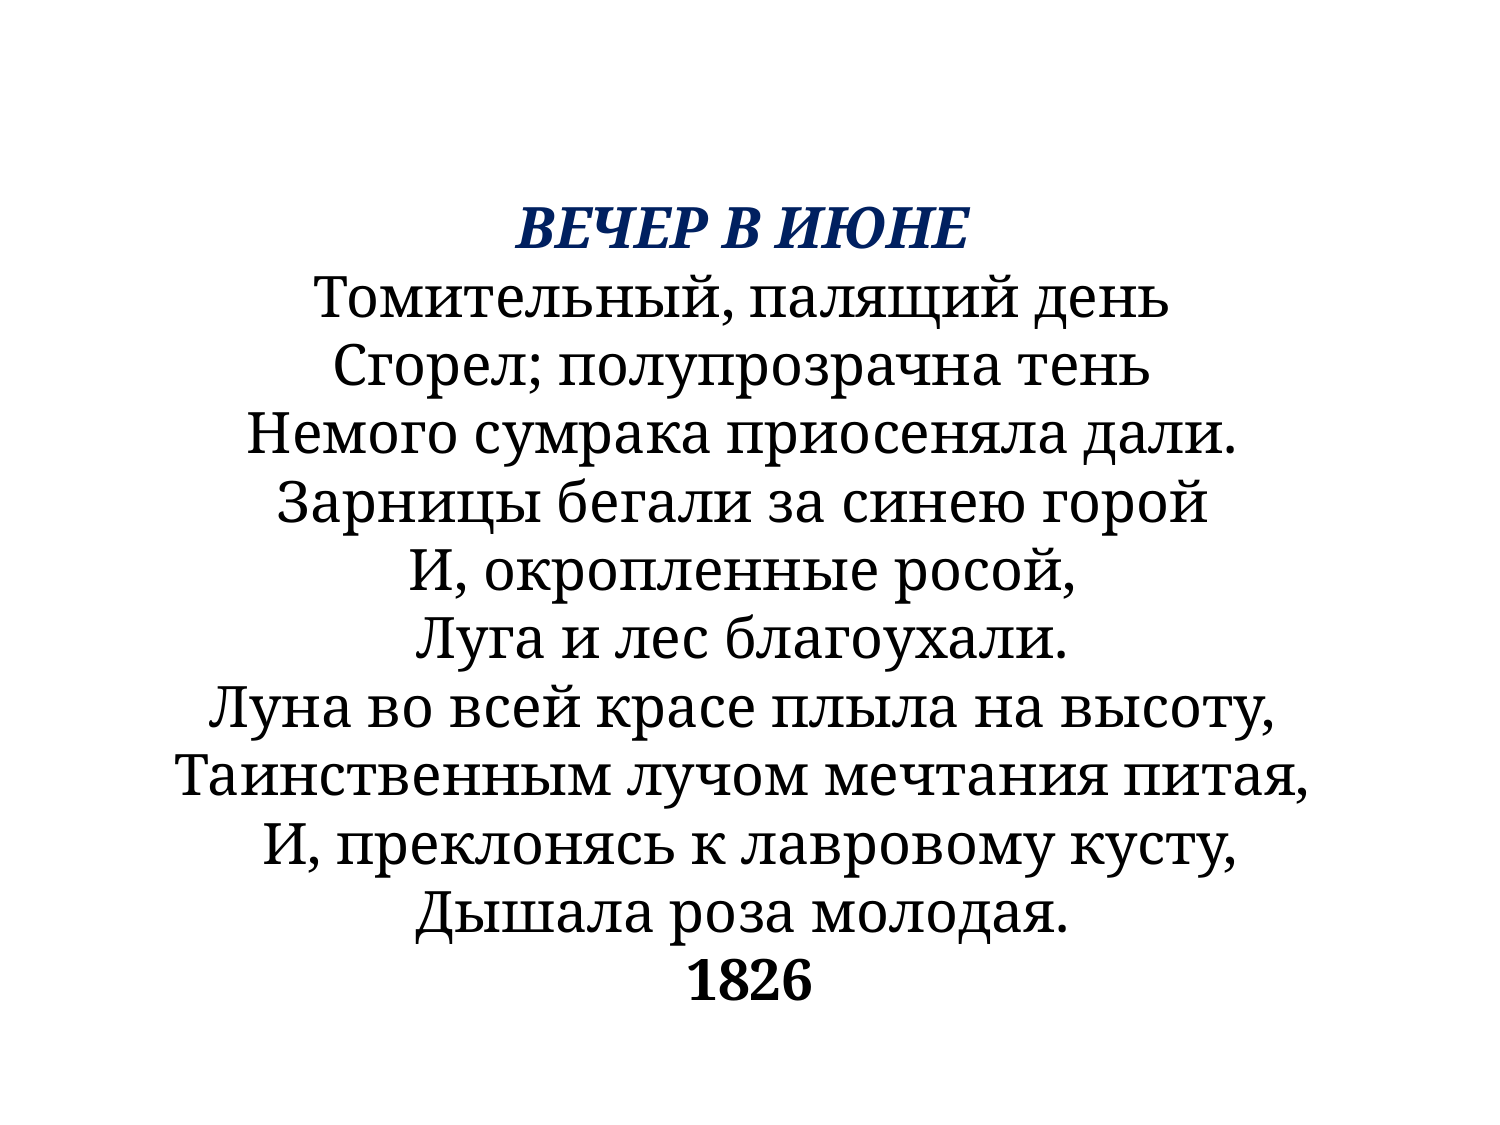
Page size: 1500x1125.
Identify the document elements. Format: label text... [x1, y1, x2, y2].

title ВЕЧЕР В ИЮНЕ Томительный, палящий день Сгорел; полупрозрачна тень Немого сумрака приосеняла дали. Зарницы бегали за синею горой И, окропленные росой, Луга и лес благоухали. Луна во всей красе плыла на высоту, Таинственным лучом мечтания питая, И, преклонясь к лавровому кусту, Дышала роза молодая. 1826 [75, 45, 1425, 1106]
